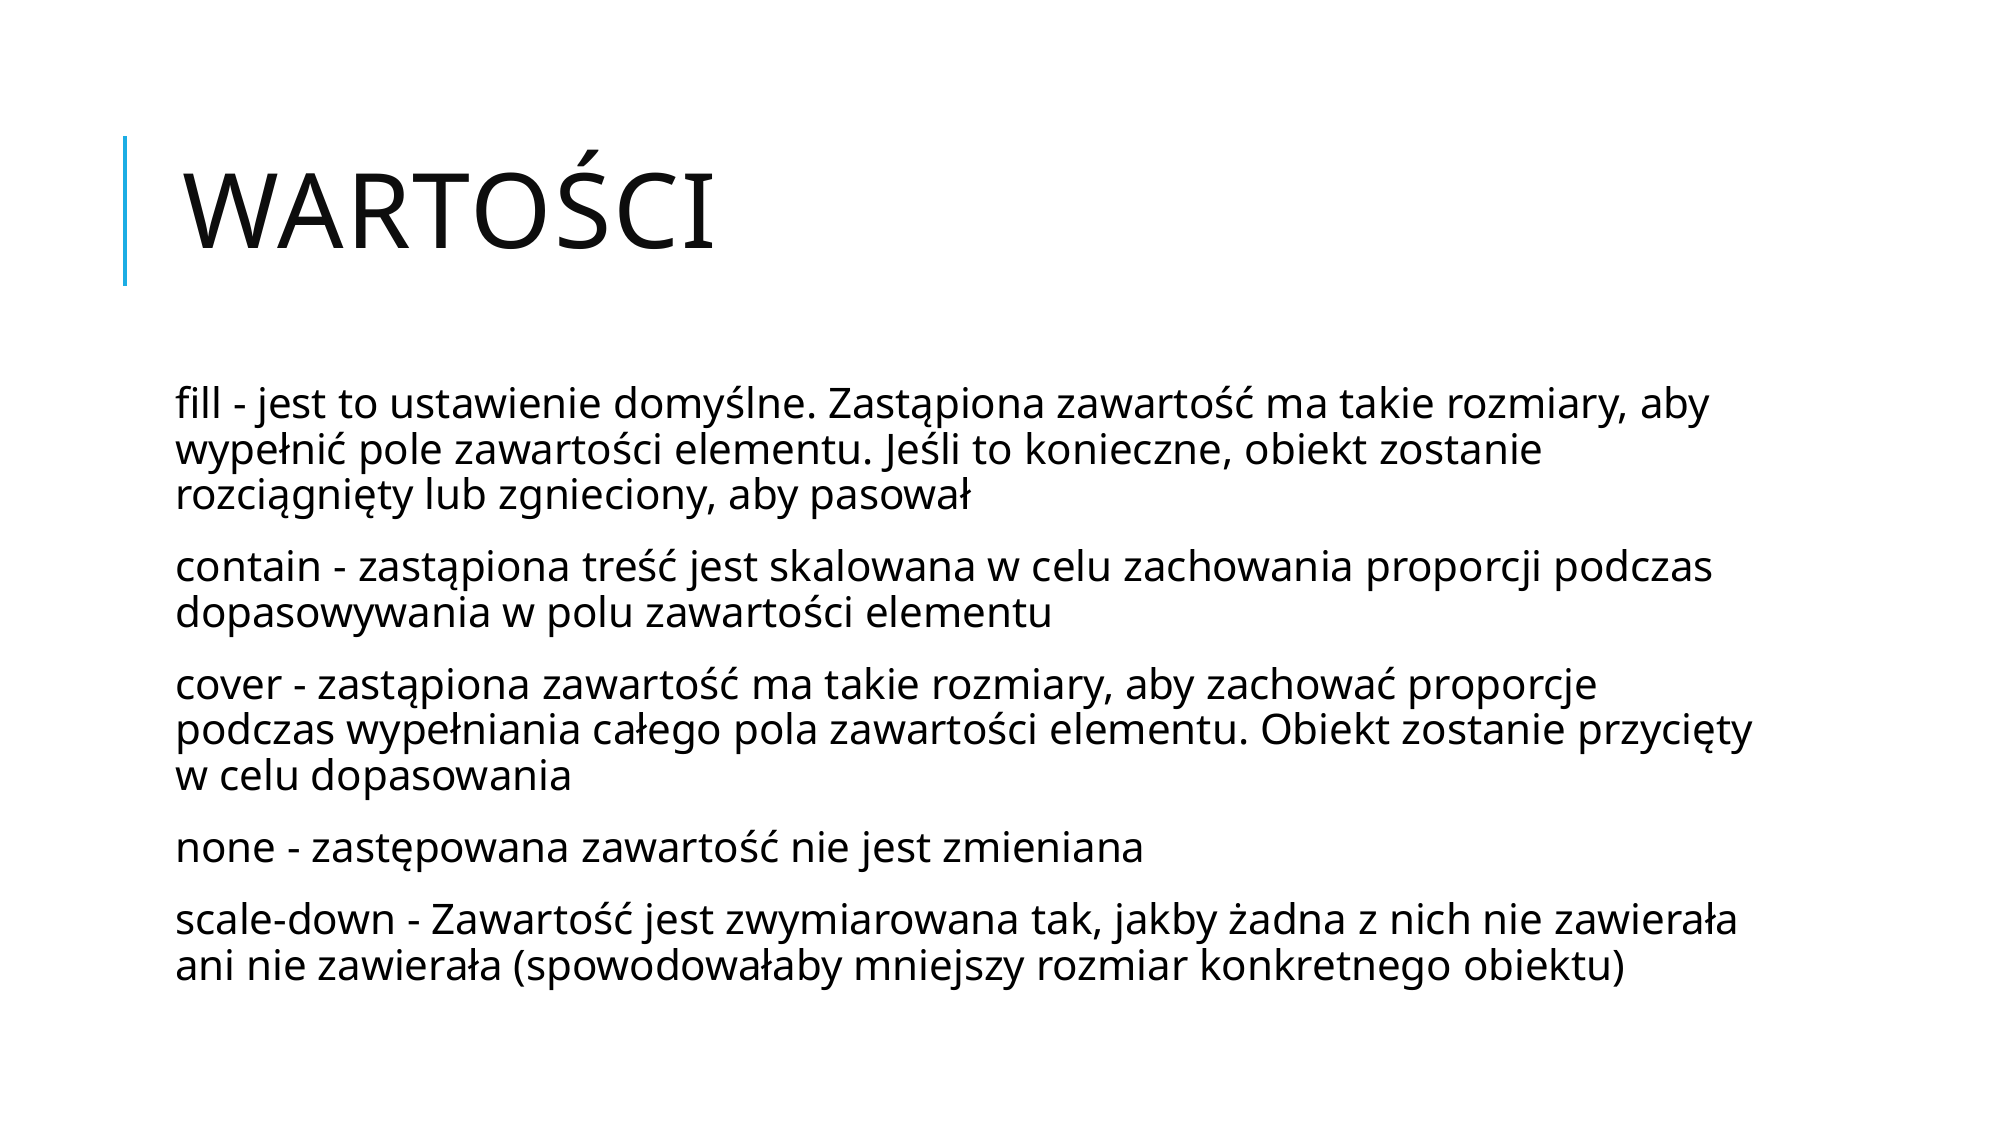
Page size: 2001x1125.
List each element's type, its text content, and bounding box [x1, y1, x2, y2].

list fill - jest to ustawienie domyślne. Zastąpiona zawartość ma takie rozmiary, aby wypełnić pole zawartości elementu. Jeśli to konieczne, obiekt zostanie rozciągnięty lub zgnieciony, aby pasował contain - zastąpiona treść jest skalowana w celu zachowania proporcji podczas dopasowywania w polu zawartości elementu cover - zastąpiona zawartość ma takie rozmiary, aby zachować proporcje podczas wypełniania całego pola zawartości elementu. Obiekt zostanie przycięty w celu dopasowania none - zastępowana zawartość nie jest zmieniana scale-down - Zawartość jest zwymiarowana tak, jakby żadna z nich nie zawierała ani nie zawierała (spowodowałaby mniejszy rozmiar konkretnego obiektu) [168, 375, 1763, 1035]
title Wartości [168, 96, 1763, 342]
